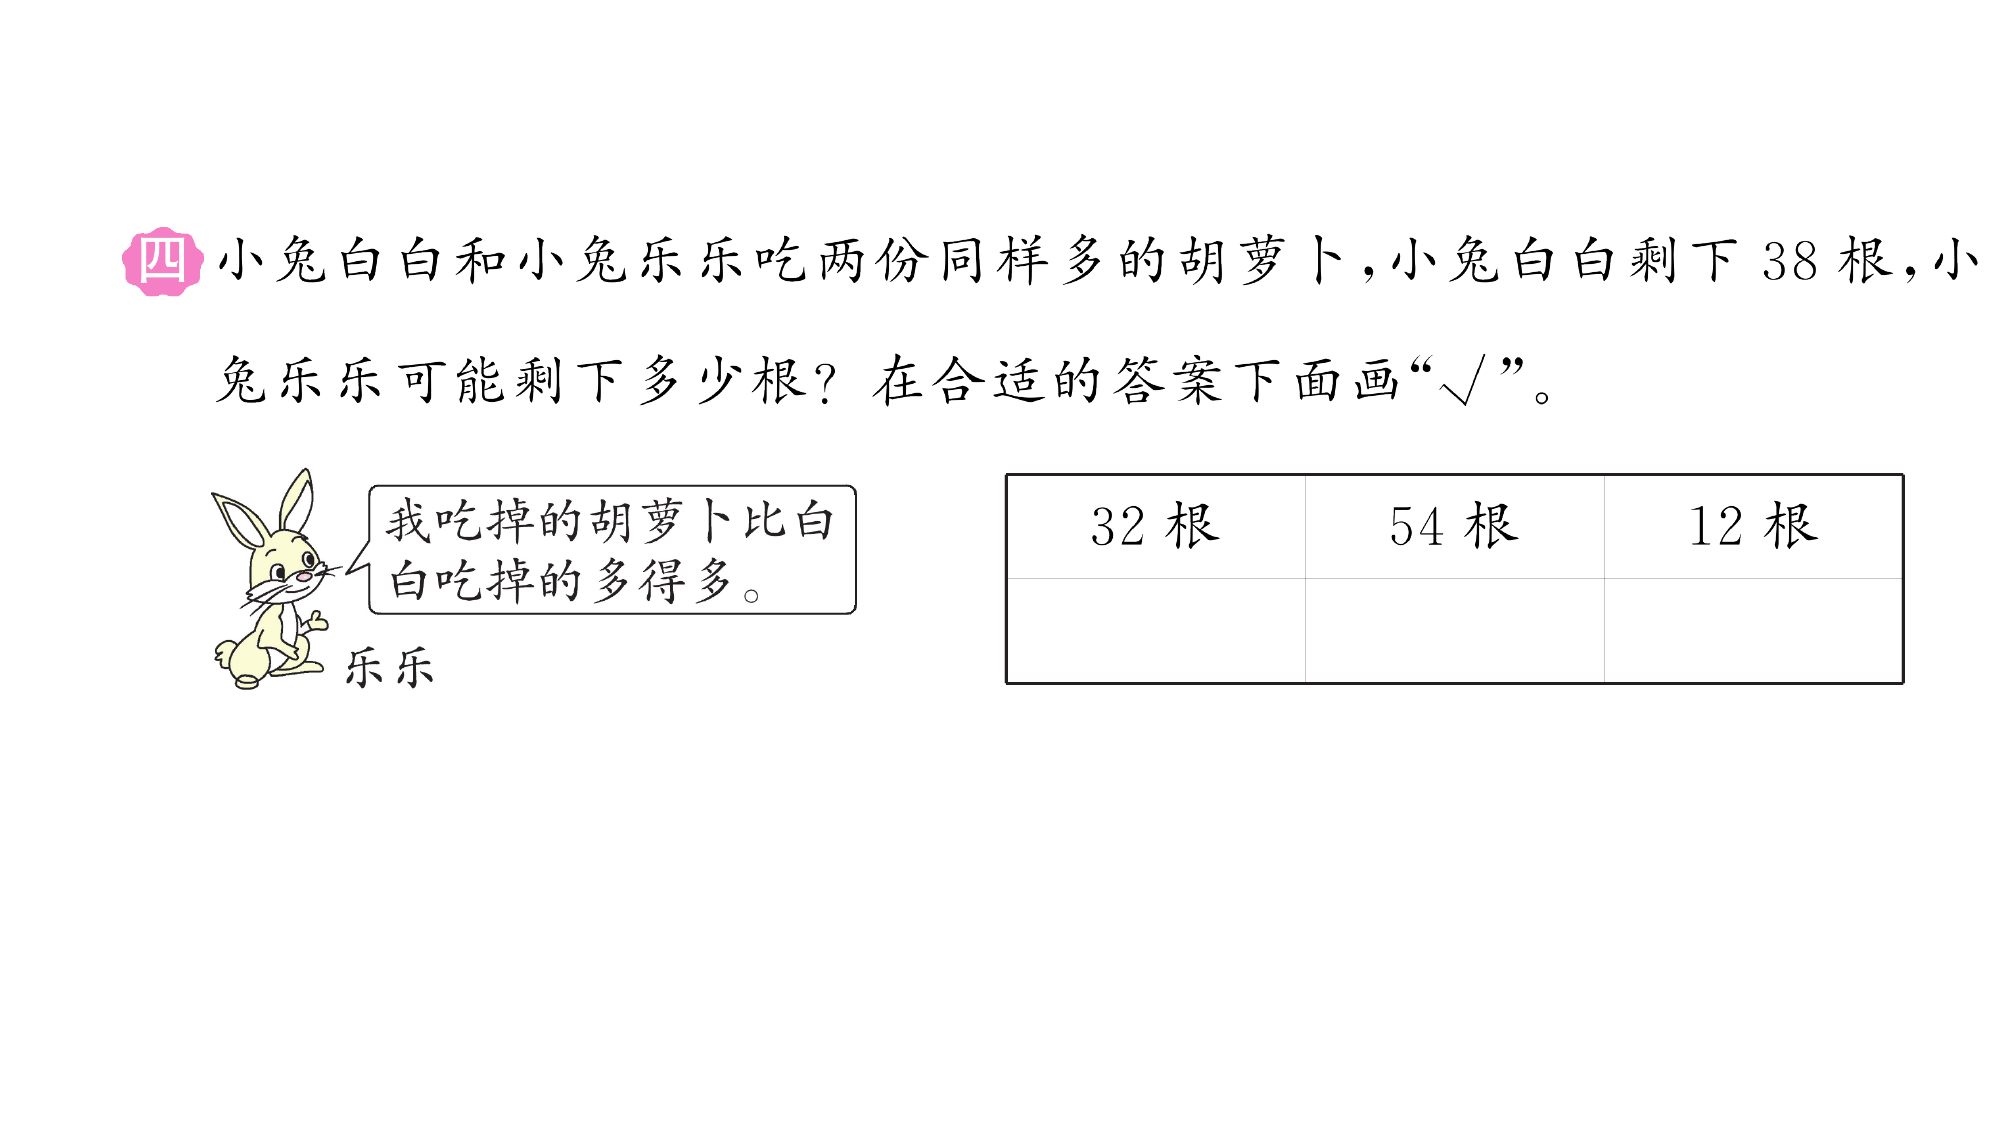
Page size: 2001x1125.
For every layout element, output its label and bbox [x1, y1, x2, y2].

picture [118, 177, 2000, 698]
